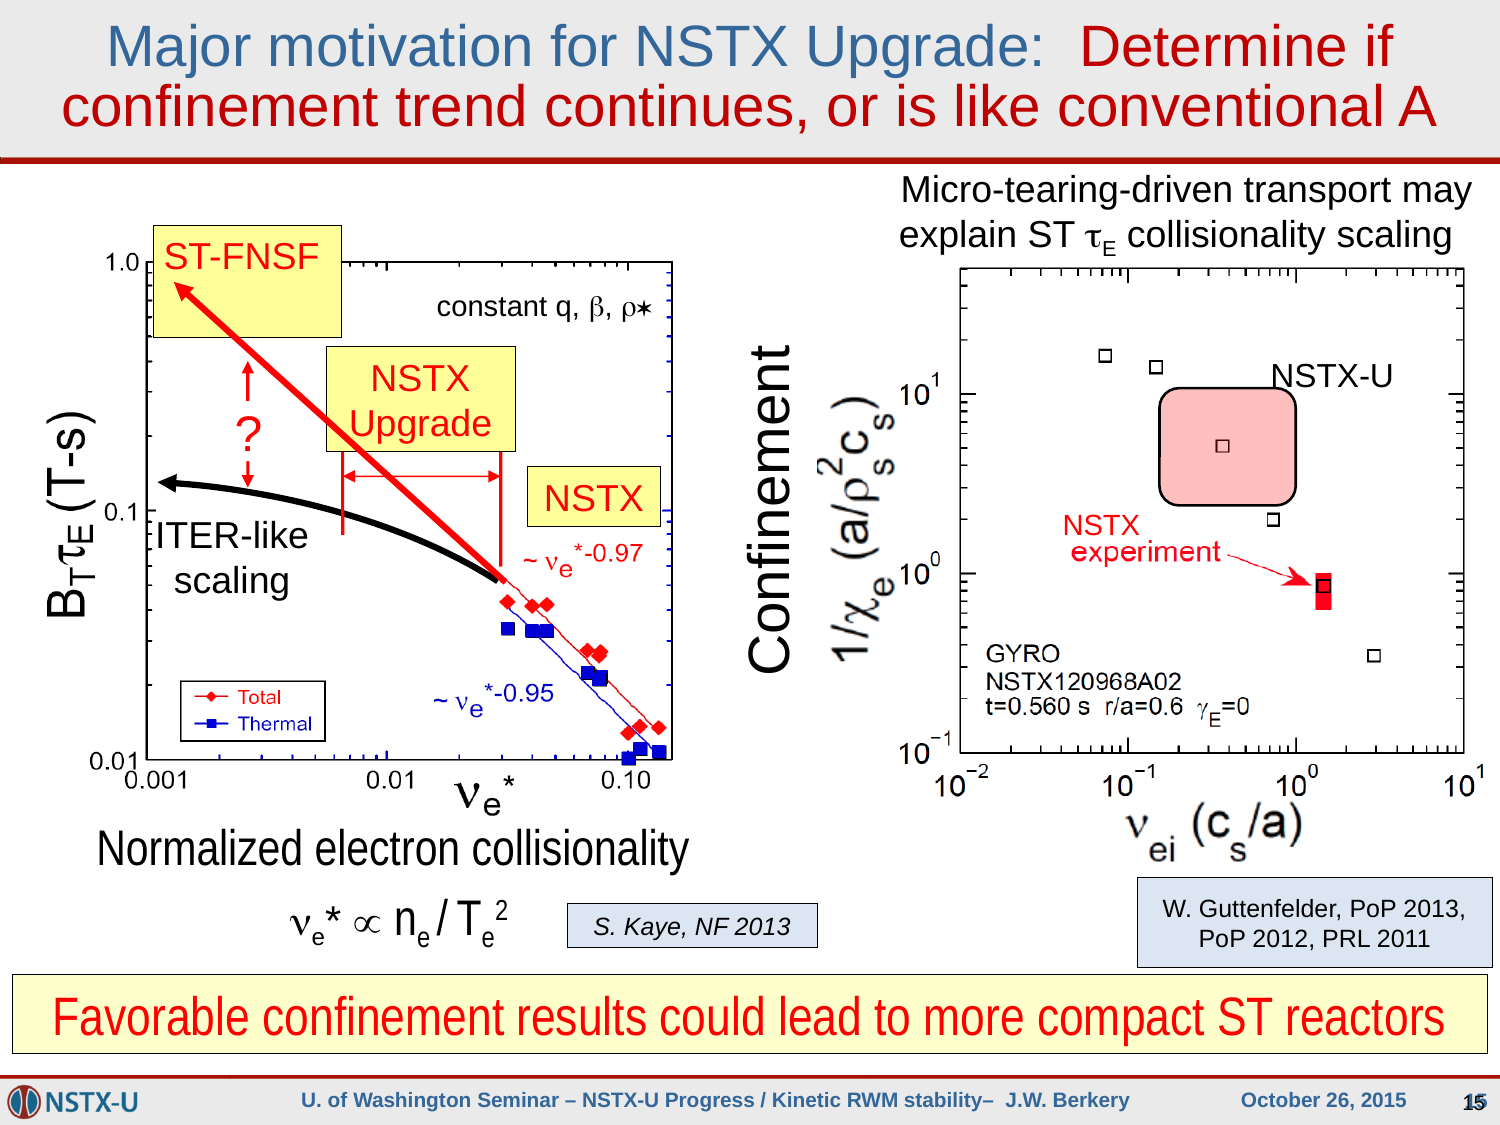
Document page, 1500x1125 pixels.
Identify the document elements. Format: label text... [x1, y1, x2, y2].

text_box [23, 224, 775, 949]
slide_number 15 [1374, 1089, 1500, 1115]
text_box W. Guttenfelder, PoP 2013, PoP 2012, PRL 2011 [1137, 877, 1493, 968]
text_box S. Kaye, NF 2013 [779, 903, 818, 948]
picture [0, 1075, 1500, 1125]
picture [0, 158, 1500, 164]
text_box Favorable confinement results could lead to more compact ST reactors [12, 974, 1488, 1054]
text_box Micro-tearing-driven transport may explain ST tE collisionality scaling [812, 162, 1500, 281]
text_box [816, 264, 1493, 869]
title Major motivation for NSTX Upgrade: Determine if confinement trend continues, or is like conventional A [0, 0, 1500, 158]
text_box Confinement [780, 342, 811, 692]
